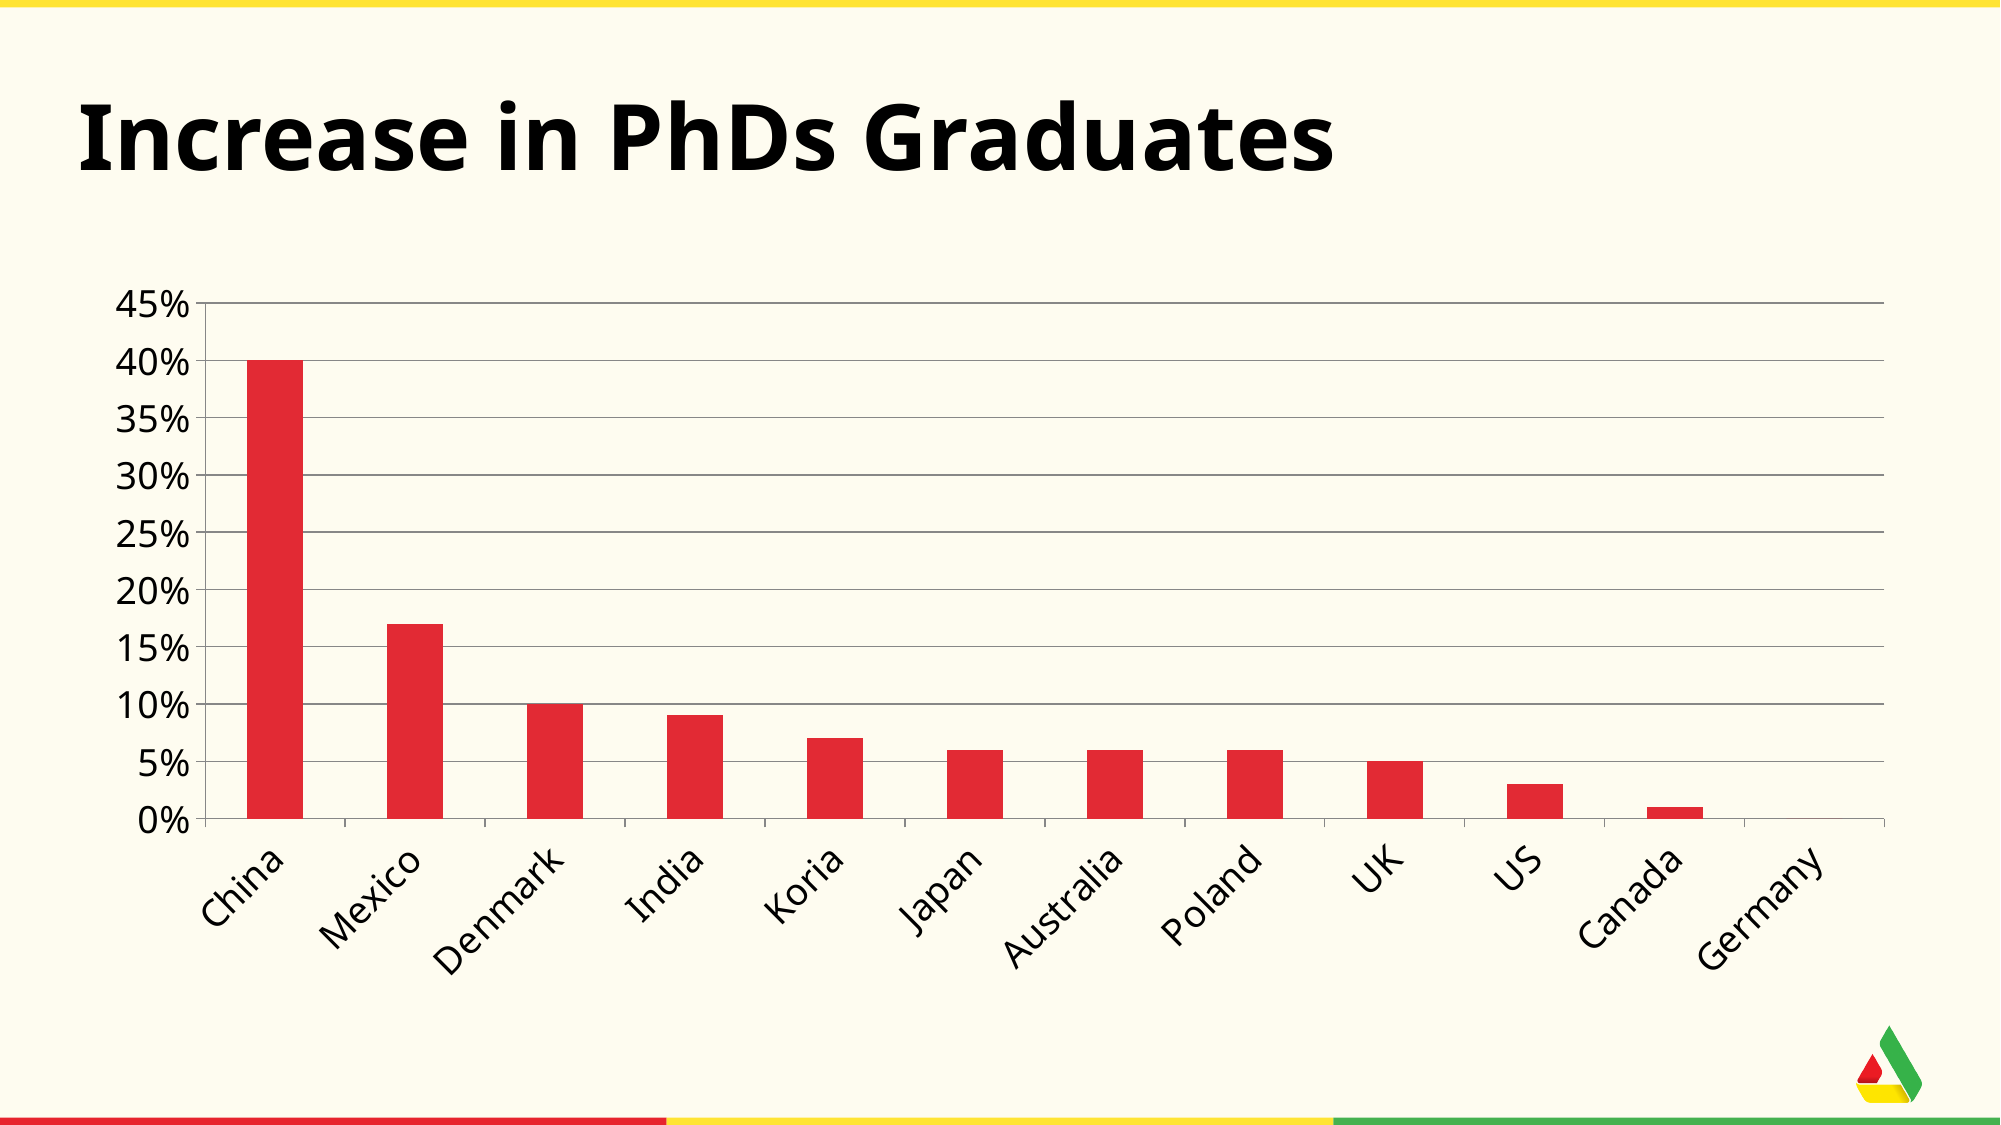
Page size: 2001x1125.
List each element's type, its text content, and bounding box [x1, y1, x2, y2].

title Increase in PhDs Graduates [78, 78, 1922, 190]
picture [1856, 1025, 1922, 1103]
chart [78, 262, 1922, 1001]
